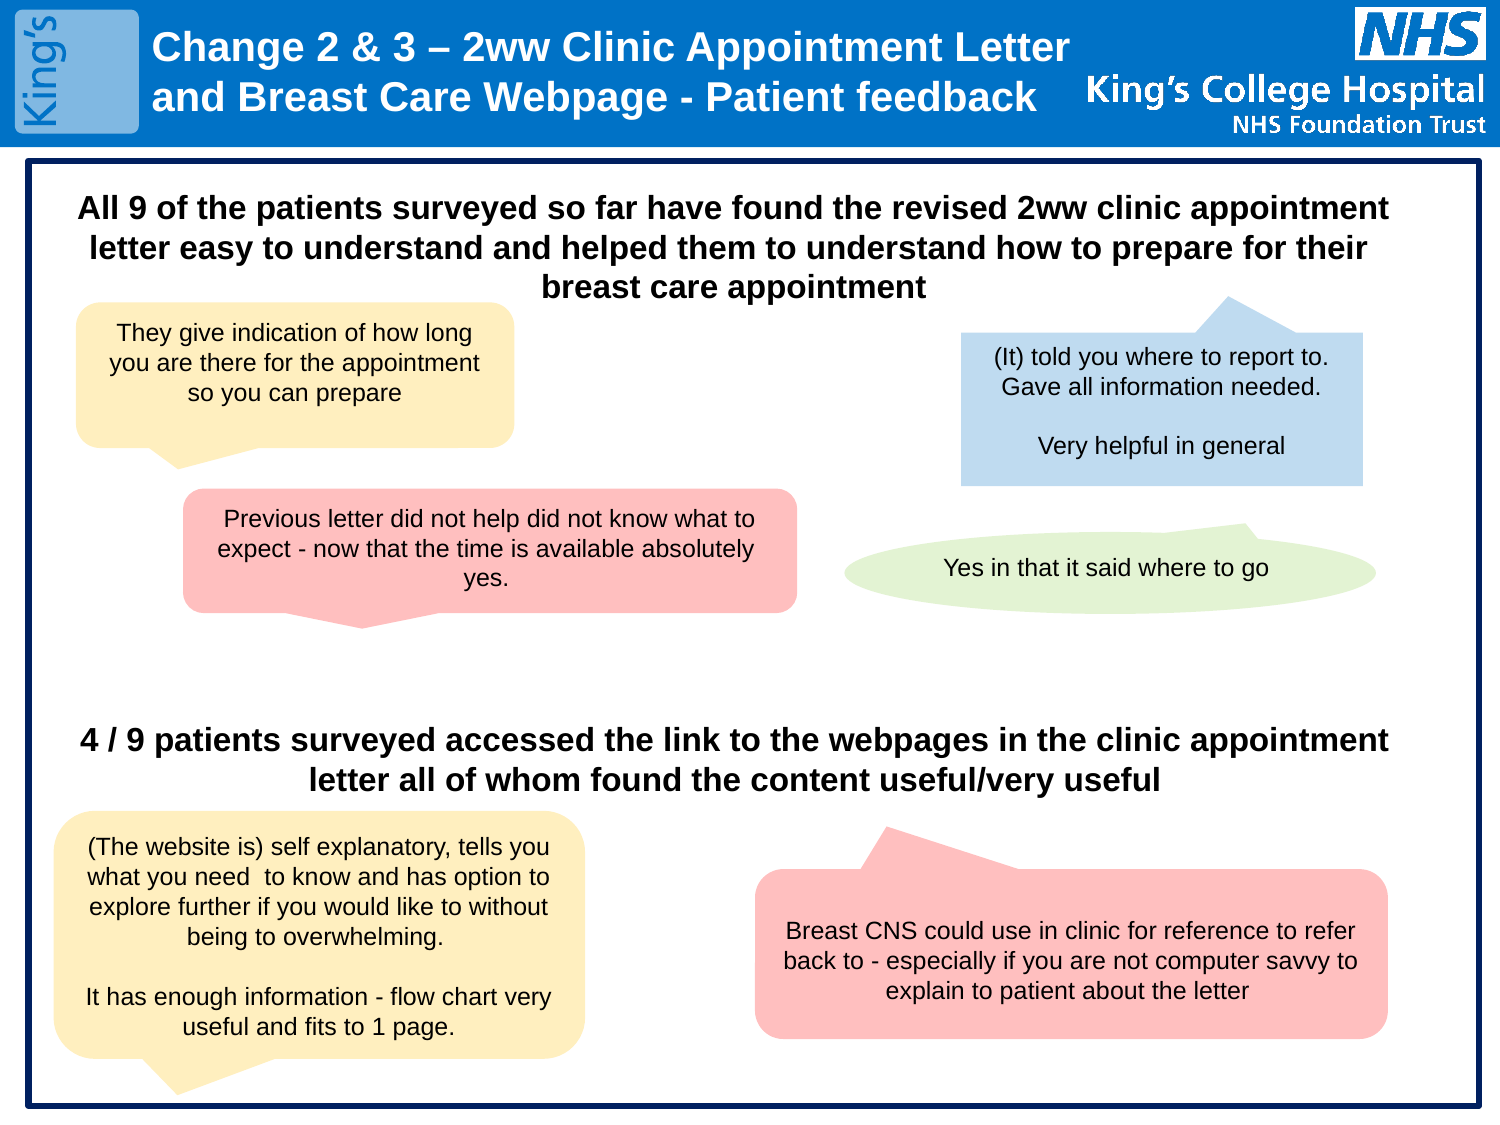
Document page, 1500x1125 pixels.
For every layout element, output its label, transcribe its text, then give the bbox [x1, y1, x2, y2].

text_box [28, 160, 1479, 1106]
text_box Change 2 & 3 – 2ww Clinic Appointment Letter and Breast Care Webpage - Patient feedback [136, 11, 1083, 127]
picture [1088, 6, 1486, 133]
